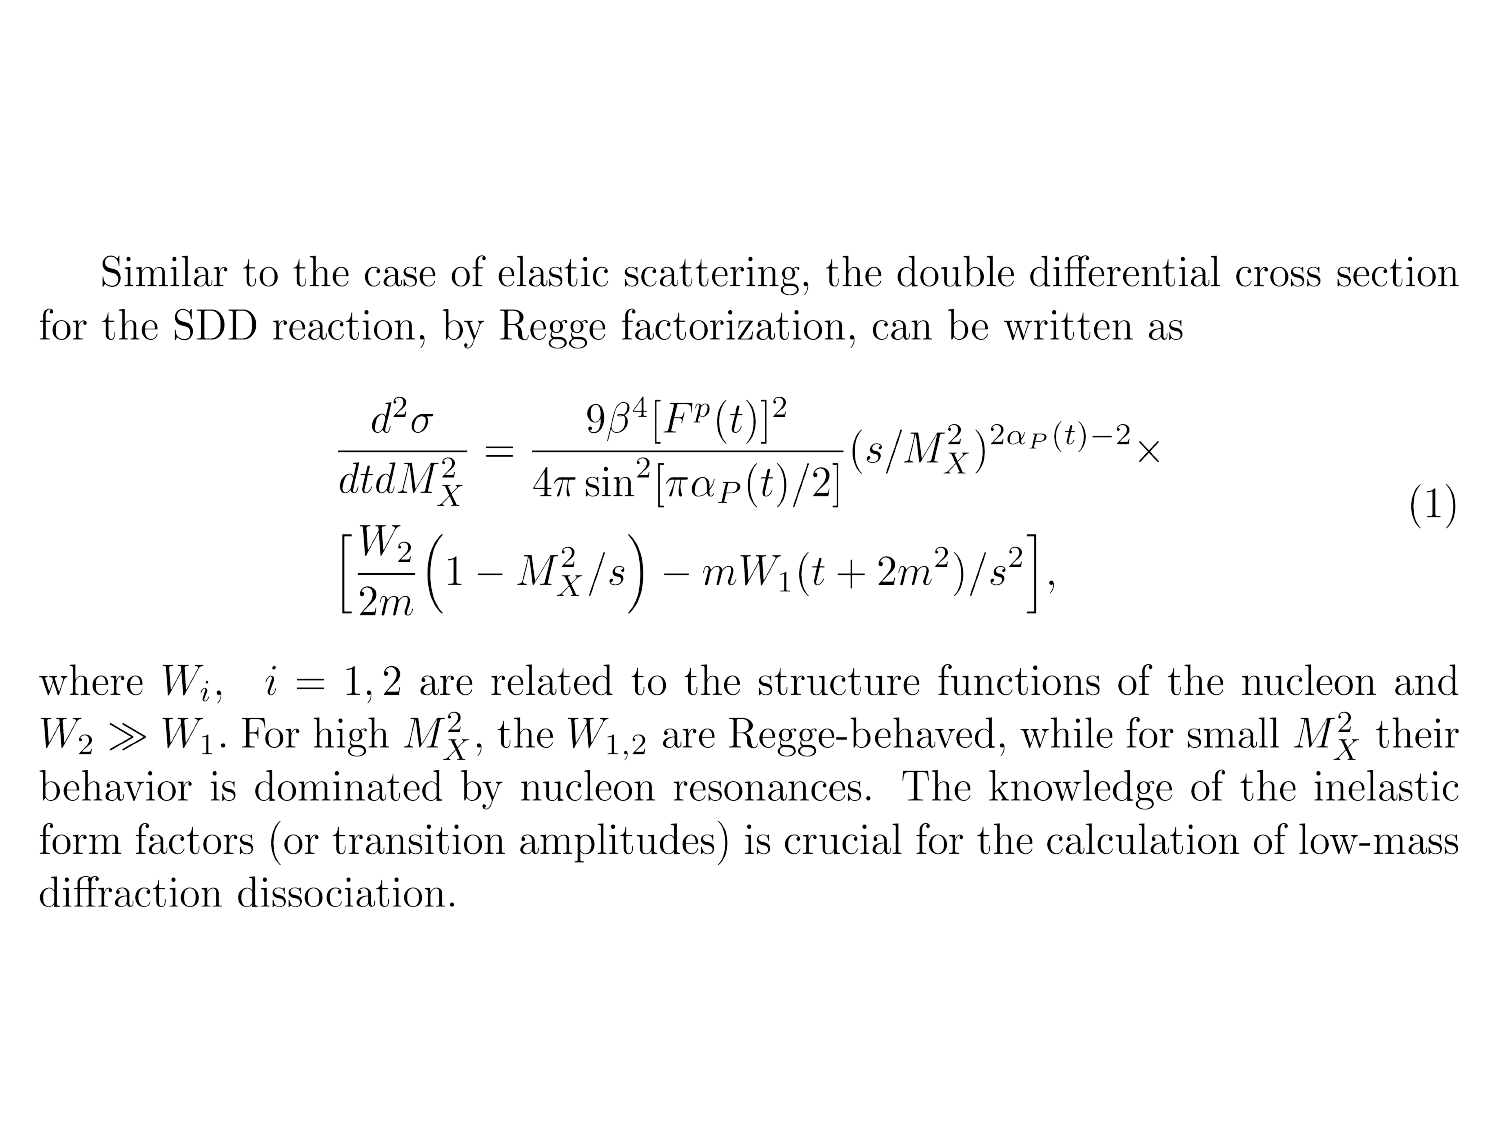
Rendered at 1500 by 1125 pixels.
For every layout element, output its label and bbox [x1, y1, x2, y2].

picture [39, 255, 1459, 907]
